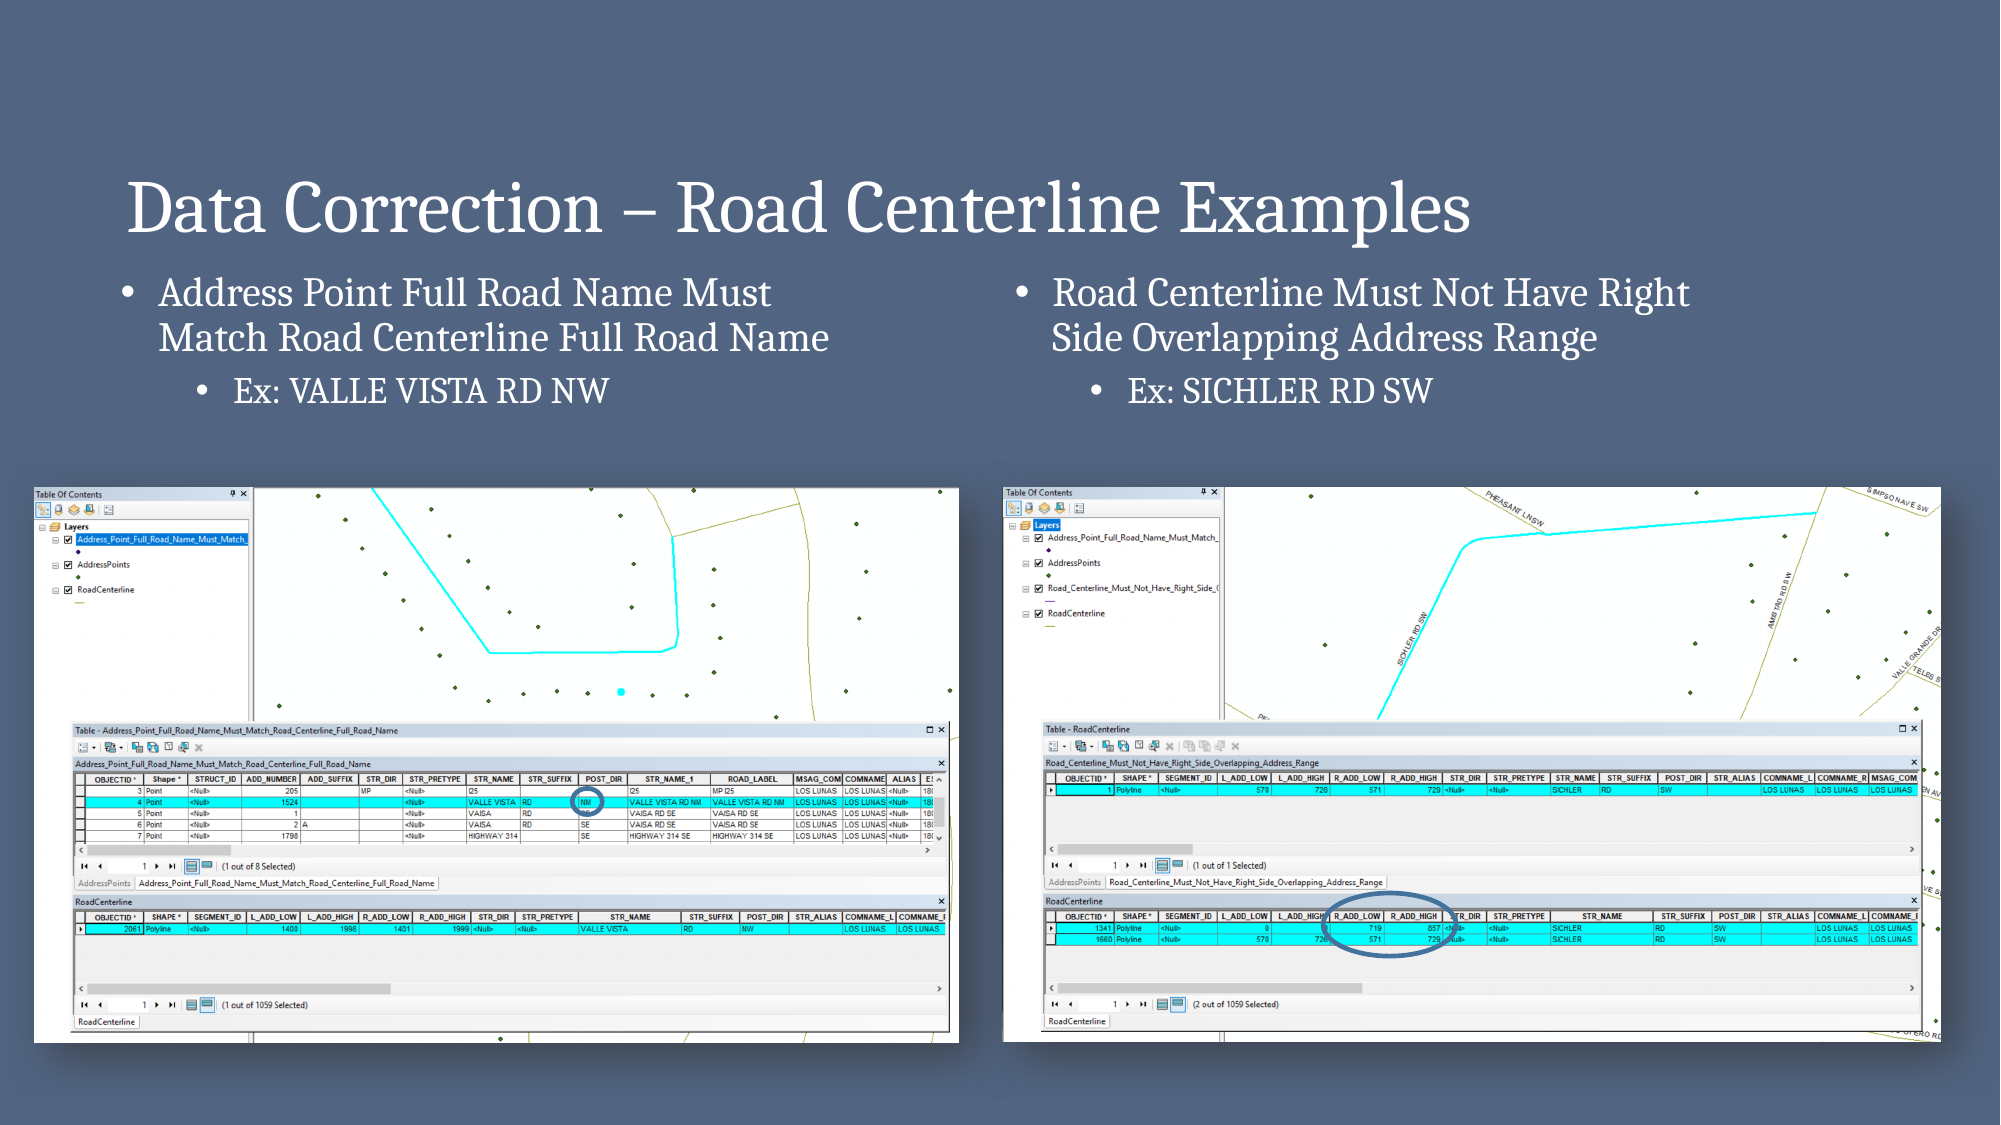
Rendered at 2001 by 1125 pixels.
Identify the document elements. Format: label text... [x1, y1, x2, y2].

title Data Correction – Road Centerline Examples [111, 99, 1637, 317]
list Address Point Full Road Name Must Match Road Centerline Full Road Name Ex: VALLE VISTA RD NW [105, 263, 876, 469]
list Road Centerline Must Not Have Right Side Overlapping Address Range Ex: SICHLER RD SW [999, 263, 1732, 479]
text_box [1001, 487, 1941, 1042]
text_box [33, 487, 959, 1043]
